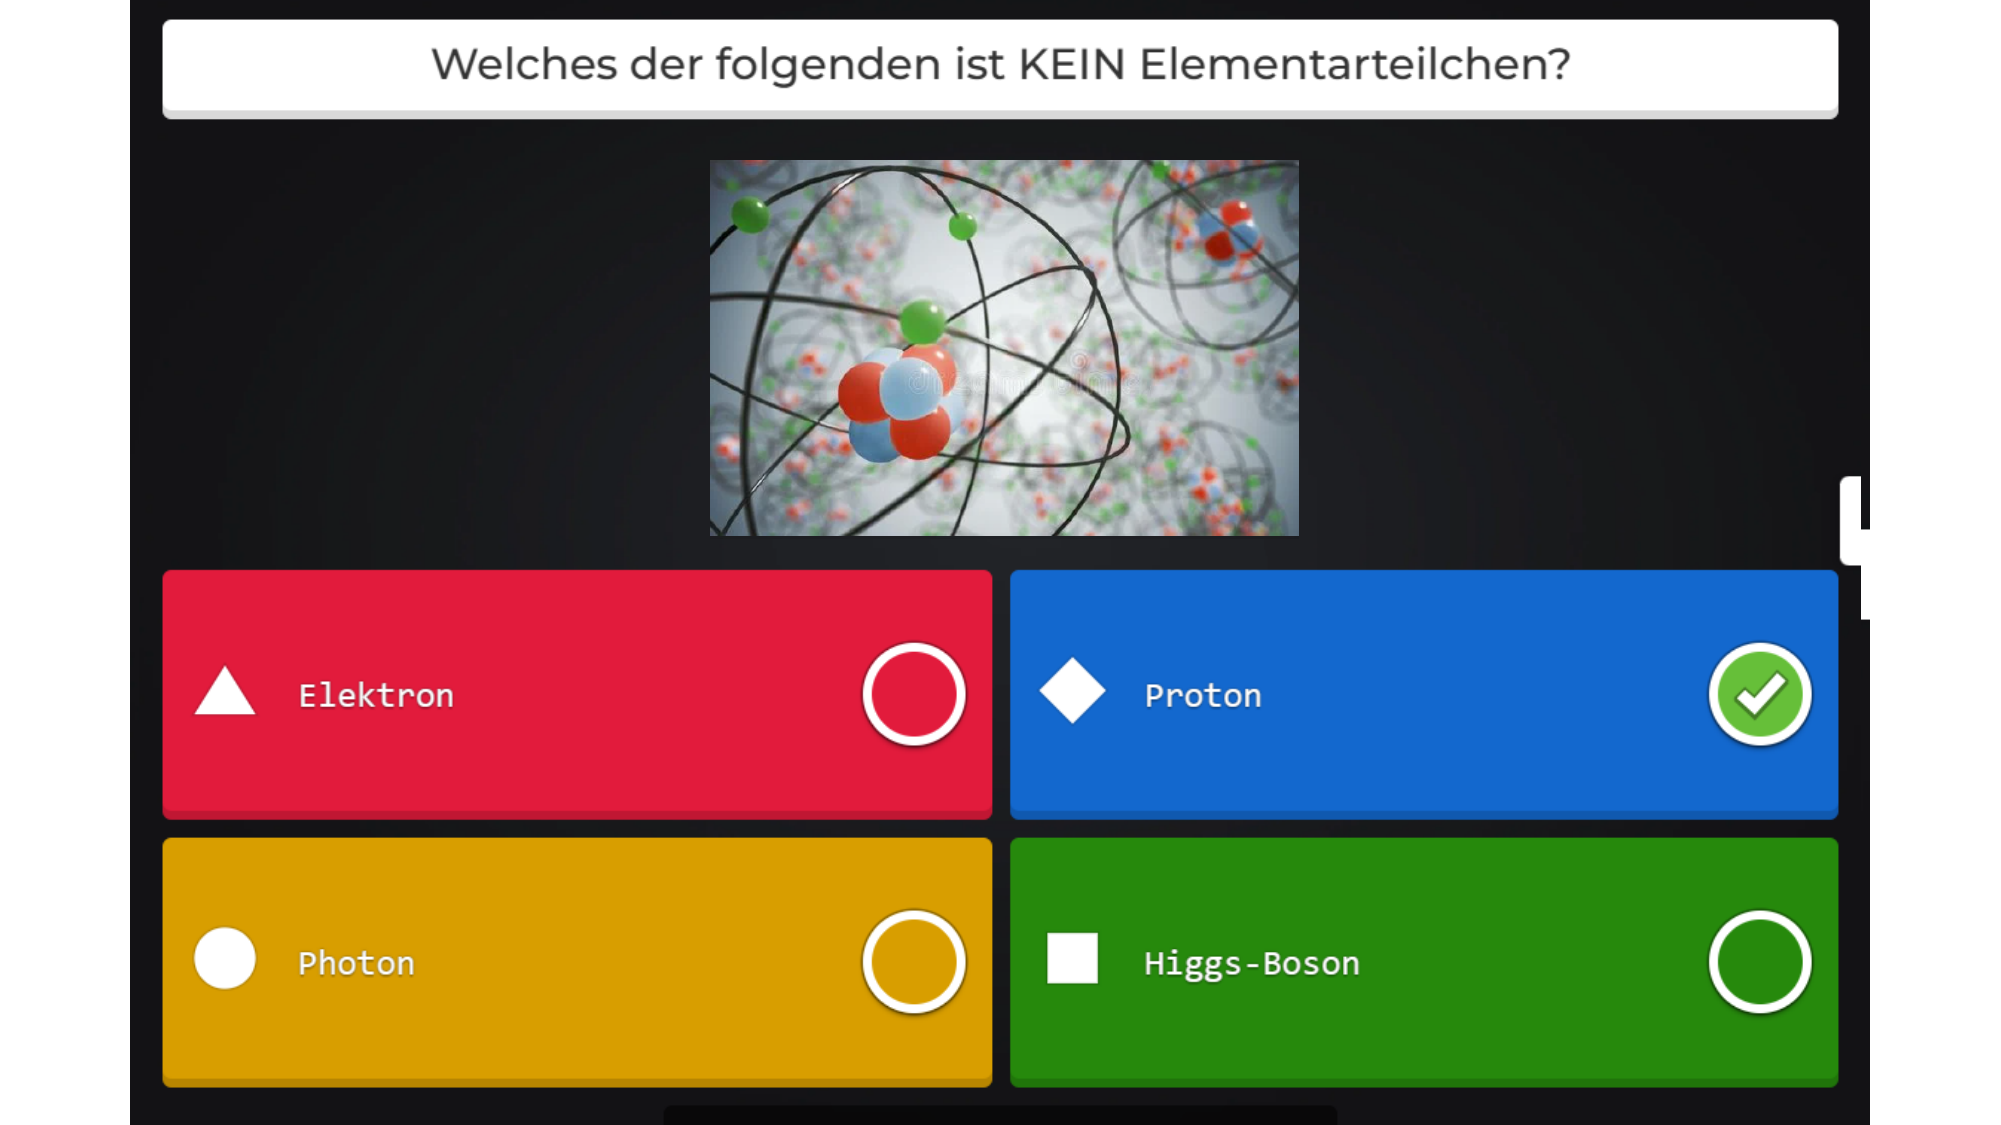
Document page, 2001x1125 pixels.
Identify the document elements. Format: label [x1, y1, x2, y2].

picture [130, 0, 1870, 1125]
